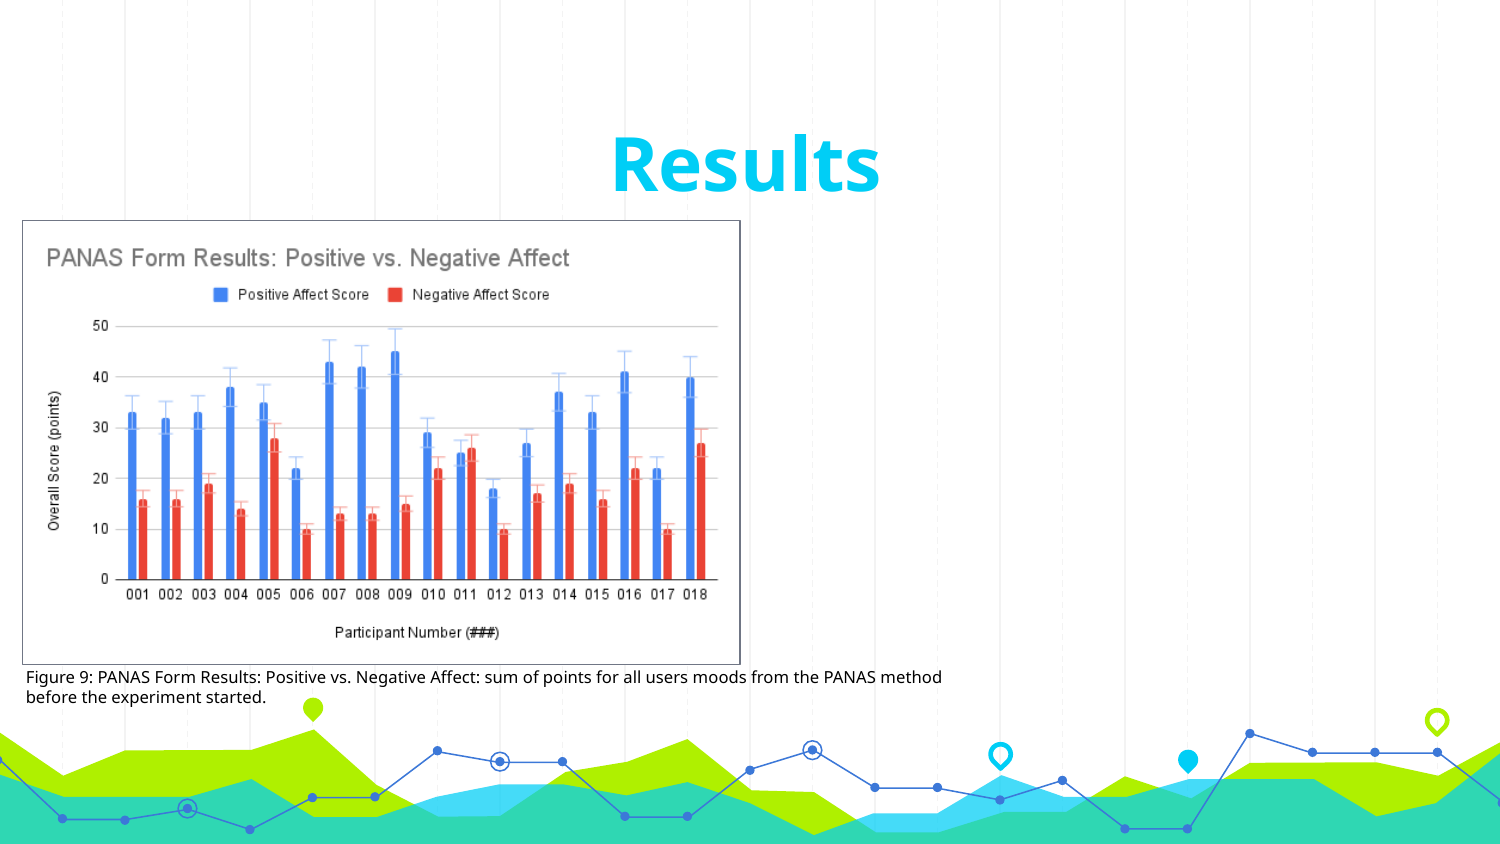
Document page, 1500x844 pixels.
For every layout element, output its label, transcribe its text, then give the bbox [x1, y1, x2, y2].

text_box Figure 9: PANAS Form Results: Positive vs. Negative Affect: sum of points for all users moods from the PANAS method before the experiment started. [10, 651, 960, 742]
picture [23, 221, 740, 665]
title Results [171, 103, 1320, 222]
